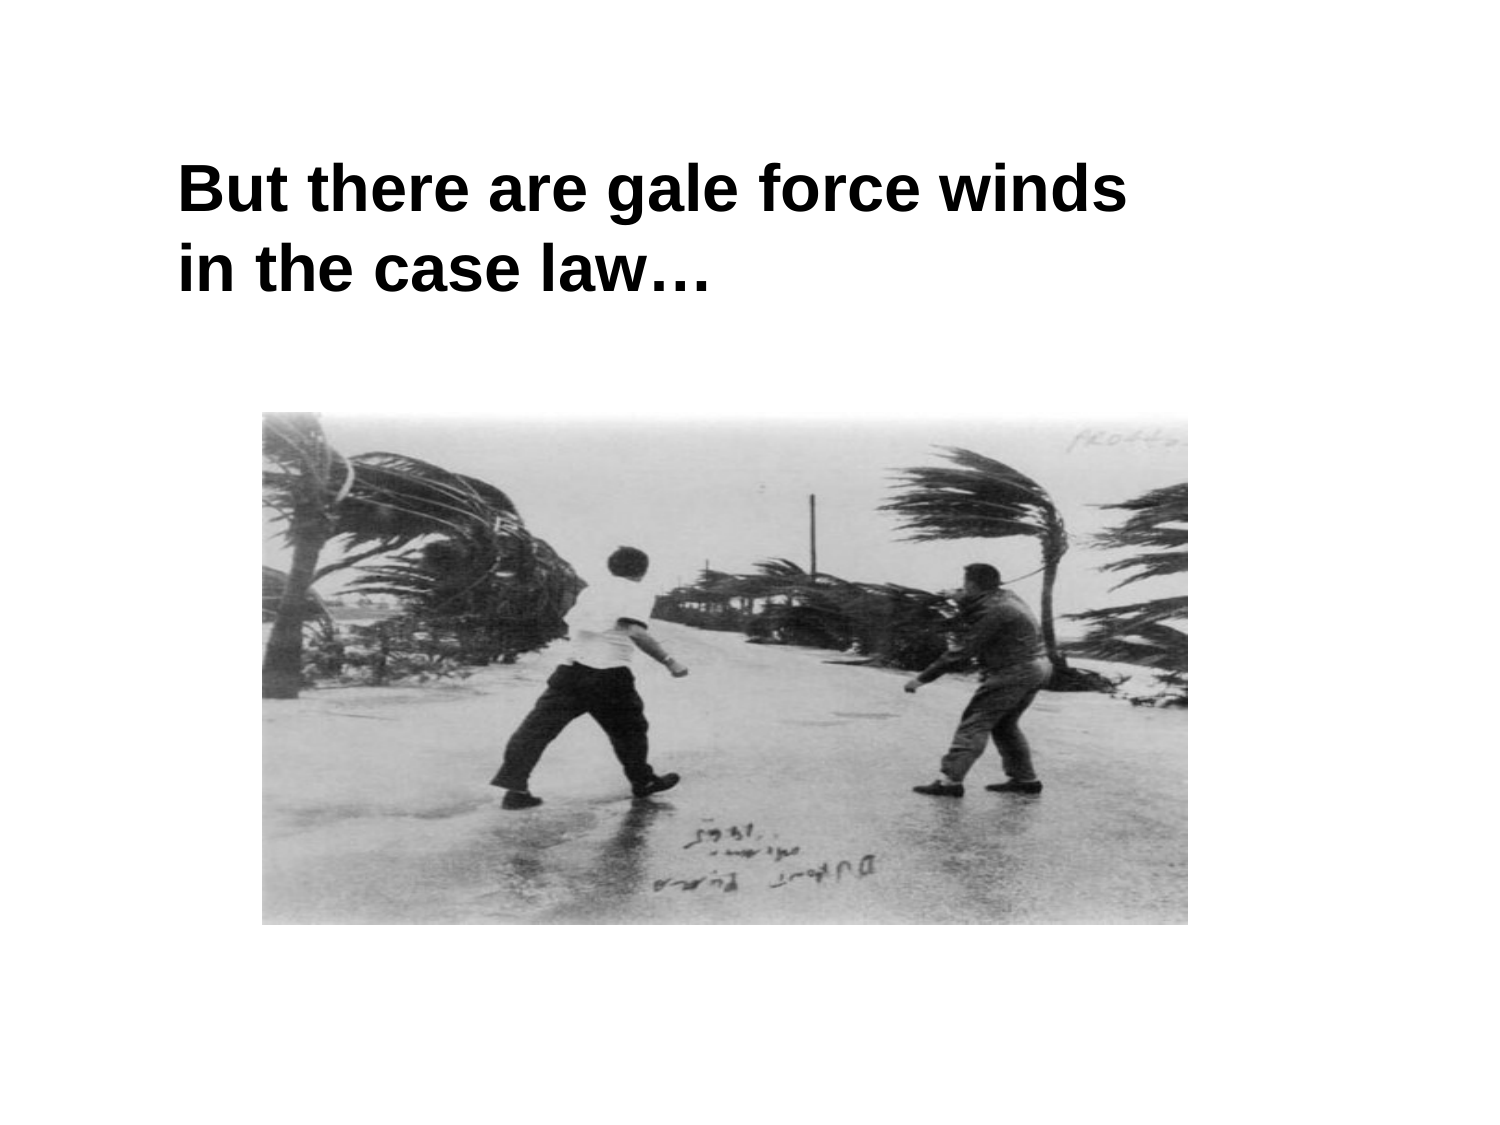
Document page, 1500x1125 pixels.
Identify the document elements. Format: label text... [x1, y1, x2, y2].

title But there are gale force winds in the case law… [162, 74, 1500, 376]
picture [262, 412, 1188, 926]
